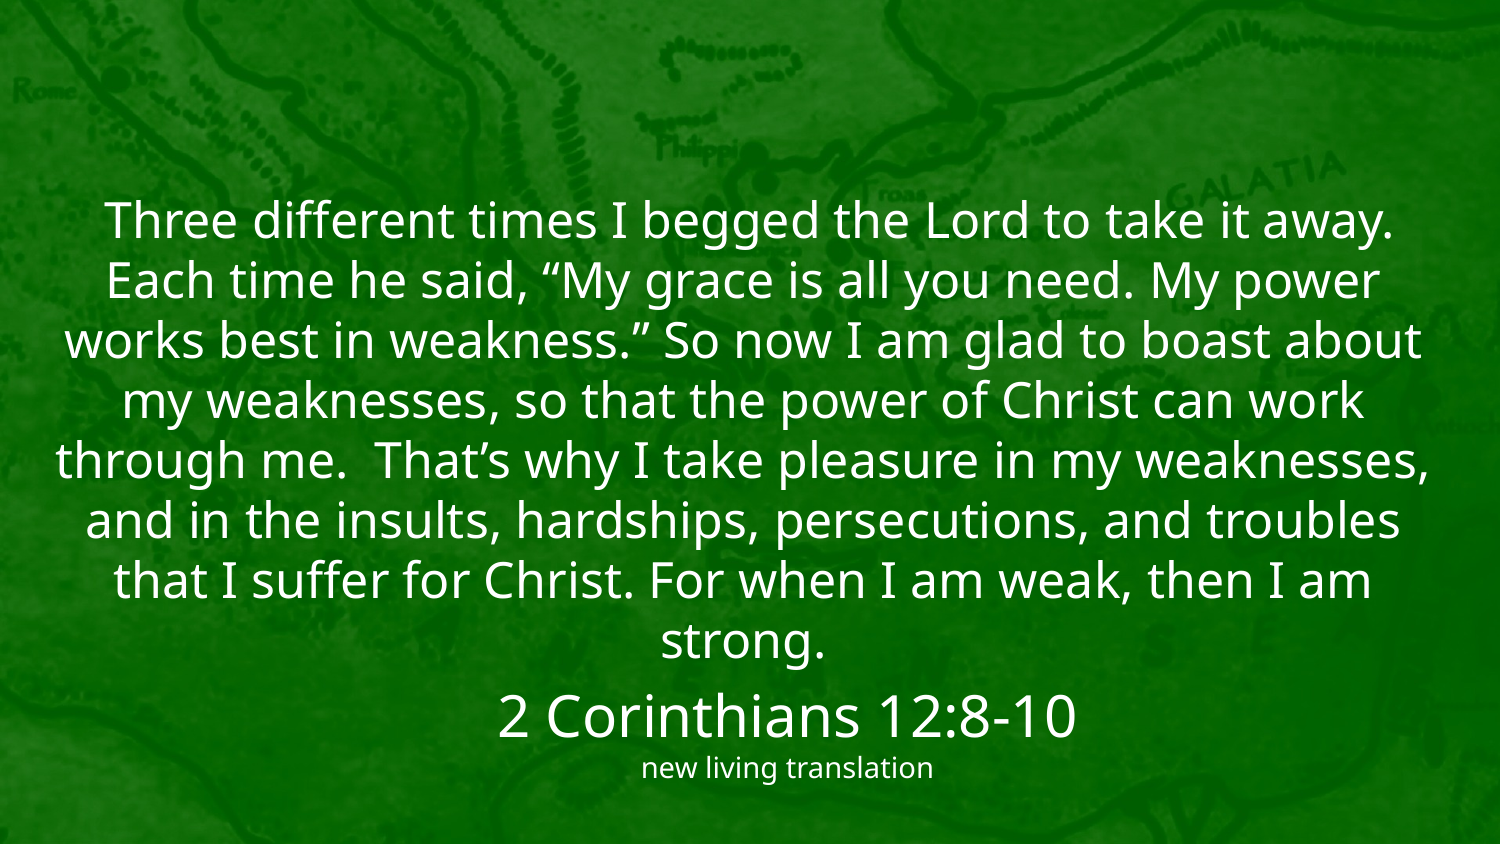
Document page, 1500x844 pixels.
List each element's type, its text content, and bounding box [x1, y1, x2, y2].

picture [0, 0, 1500, 844]
text_box 2 Corinthians 12:8-10 new living translation [425, 671, 1150, 792]
text_box Three different times I begged the Lord to take it away. Each time he said, “My grace is all you need. My power works best in weakness.” So now I am glad to boast about my weaknesses, so that the power of Christ can work through me. That’s why I take pleasure in my weaknesses, and in the insults, hardships, persecutions, and troubles that I suffer for Christ. For when I am weak, then I am strong. [37, 181, 1450, 677]
